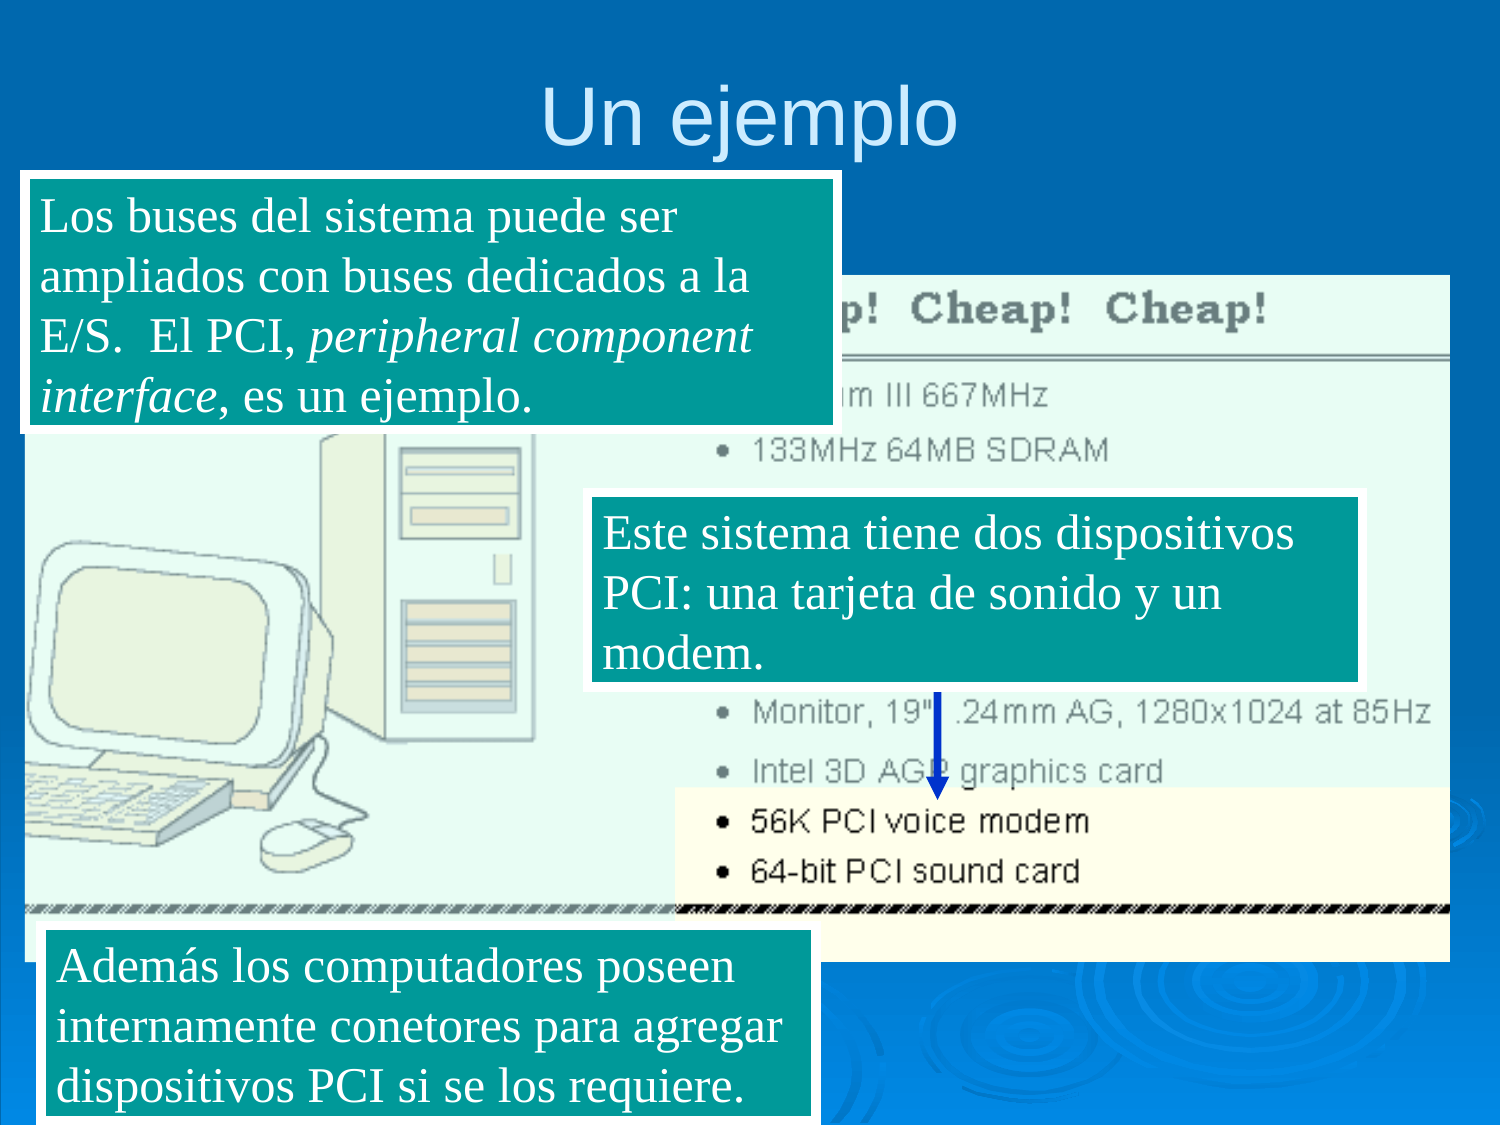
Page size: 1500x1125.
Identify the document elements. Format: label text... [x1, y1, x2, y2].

text_box Los buses del sistema puede ser ampliados con buses dedicados a la E/S. El PCI, peripheral component interface, es un ejemplo. [24, 174, 838, 274]
text_box Además los computadores poseen internamente conetores para agregar dispositivos PCI si se los requiere. [41, 970, 817, 1121]
title Un ejemplo [29, 18, 1471, 207]
picture [24, 274, 1451, 962]
